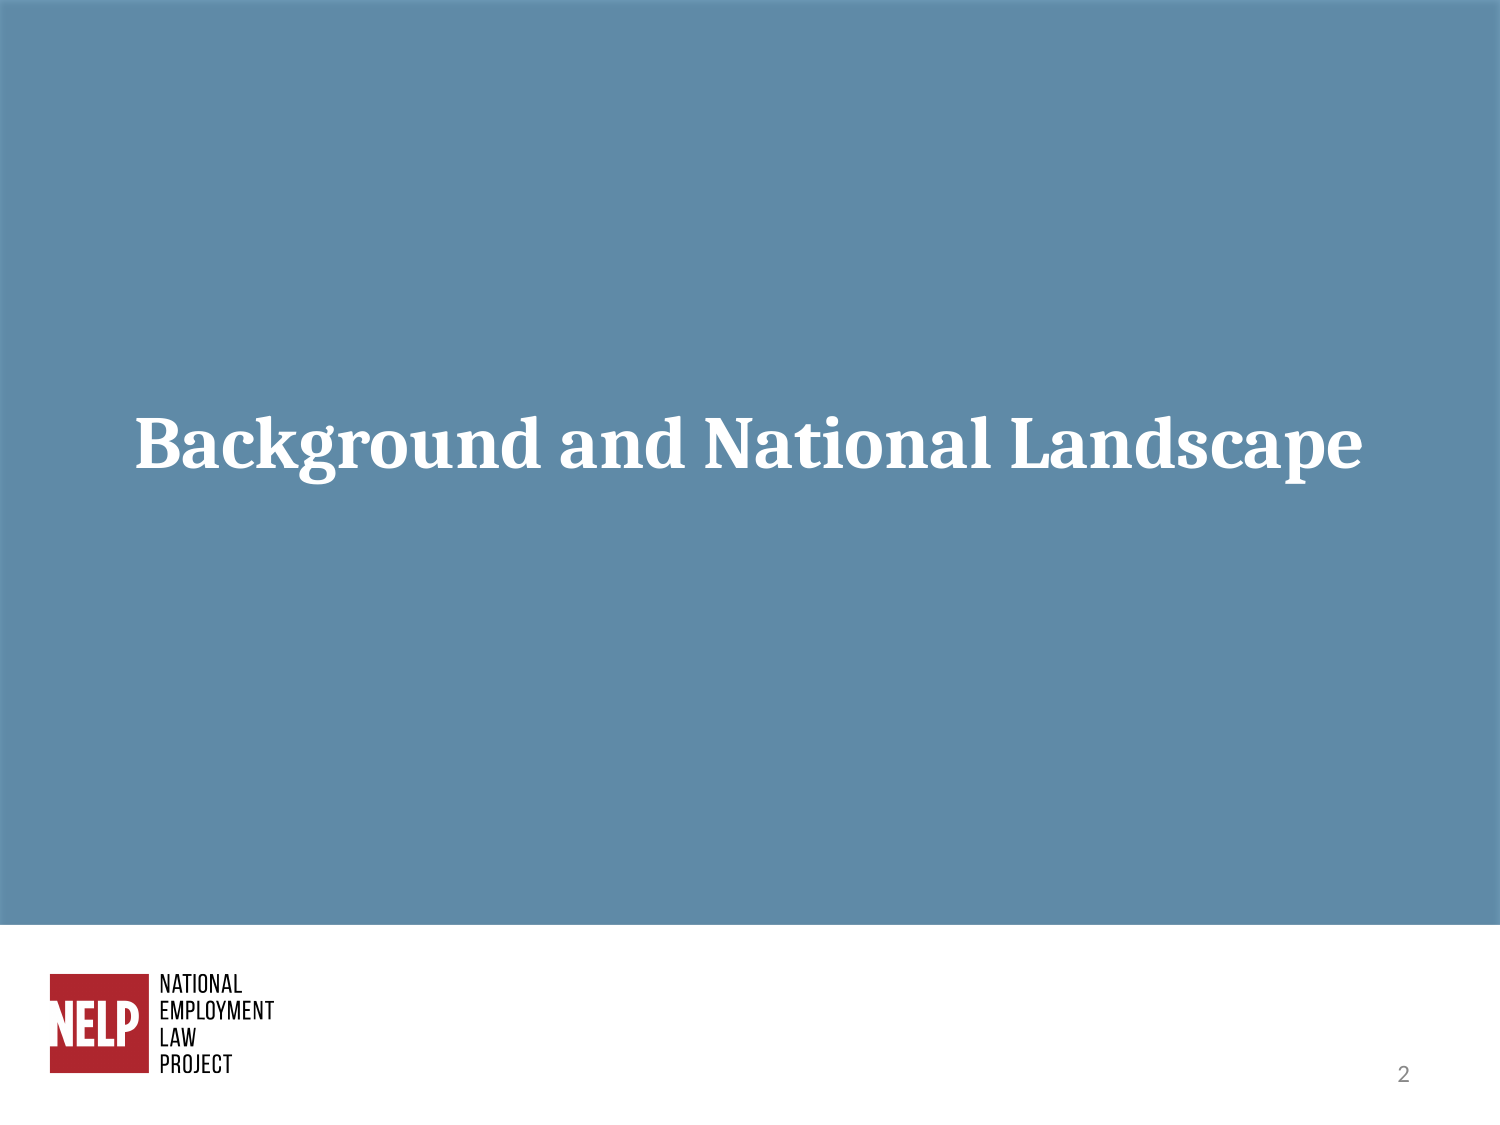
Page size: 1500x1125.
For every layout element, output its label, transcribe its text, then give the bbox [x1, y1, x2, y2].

text_box [322, 924, 1500, 1125]
title Background and National Landscape [112, 165, 1388, 713]
slide_number 2 [1074, 1042, 1425, 1103]
picture [0, 924, 322, 1124]
text_box [0, 0, 1500, 924]
